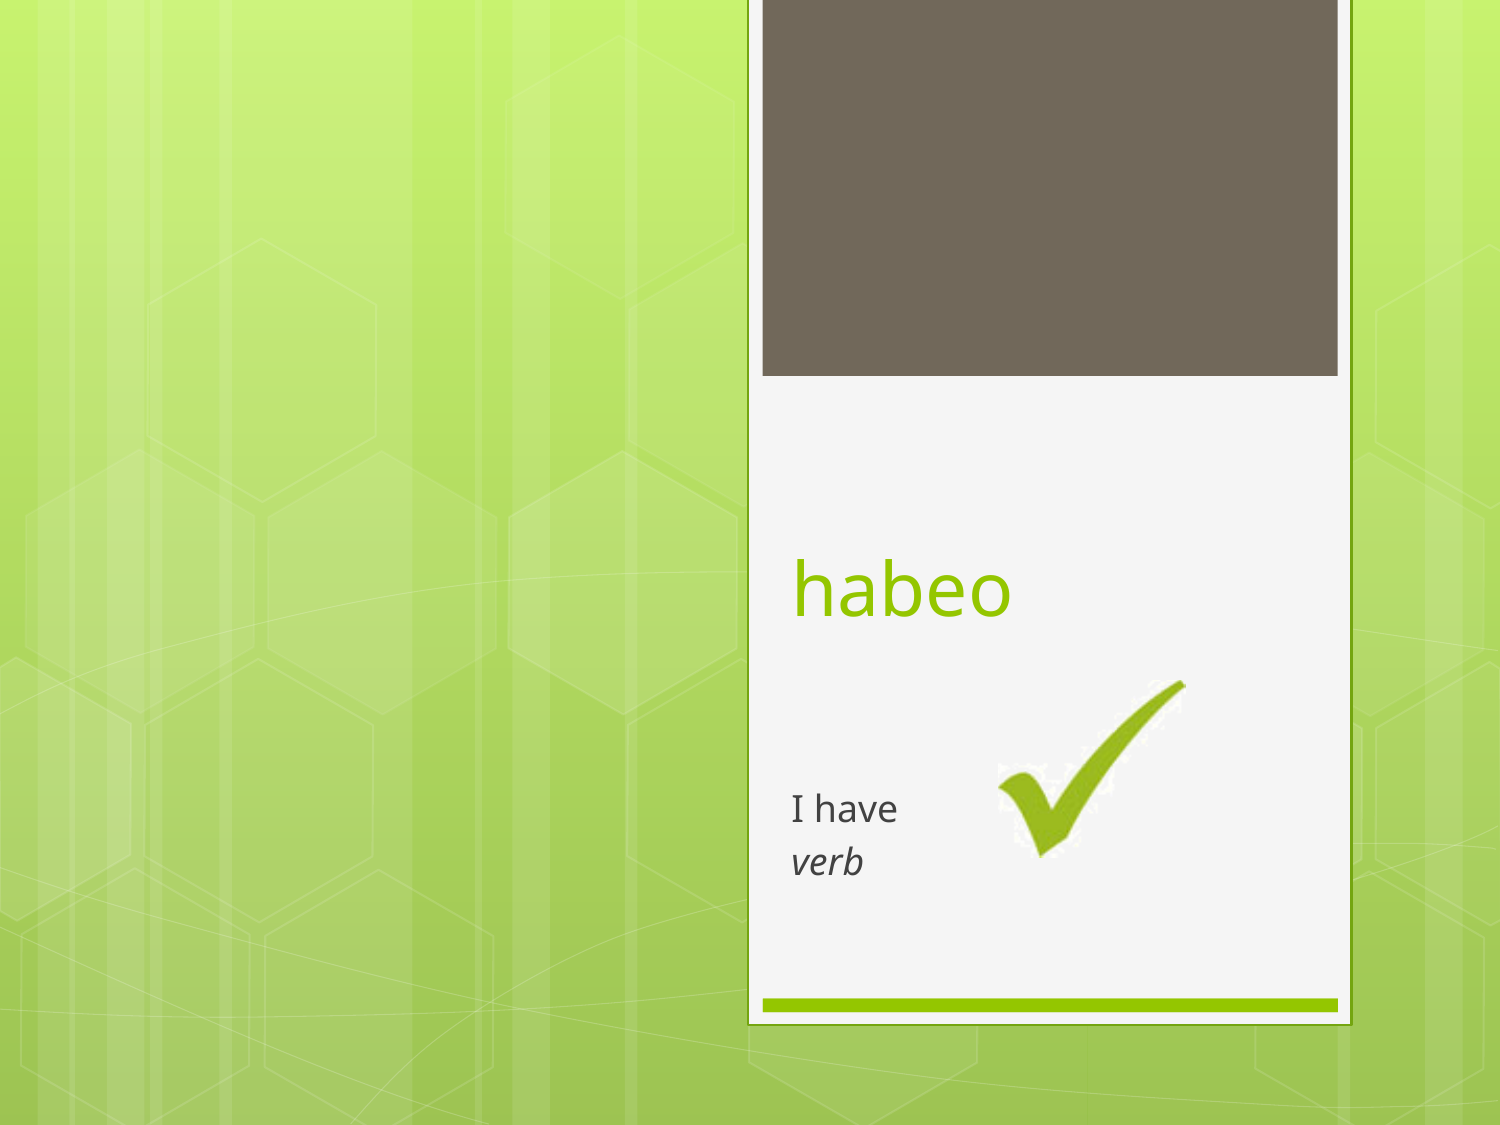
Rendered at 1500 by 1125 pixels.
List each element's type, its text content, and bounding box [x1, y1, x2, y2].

title habeo [776, 444, 1320, 639]
subtitle I have verb [776, 725, 1320, 933]
picture [997, 680, 1186, 858]
